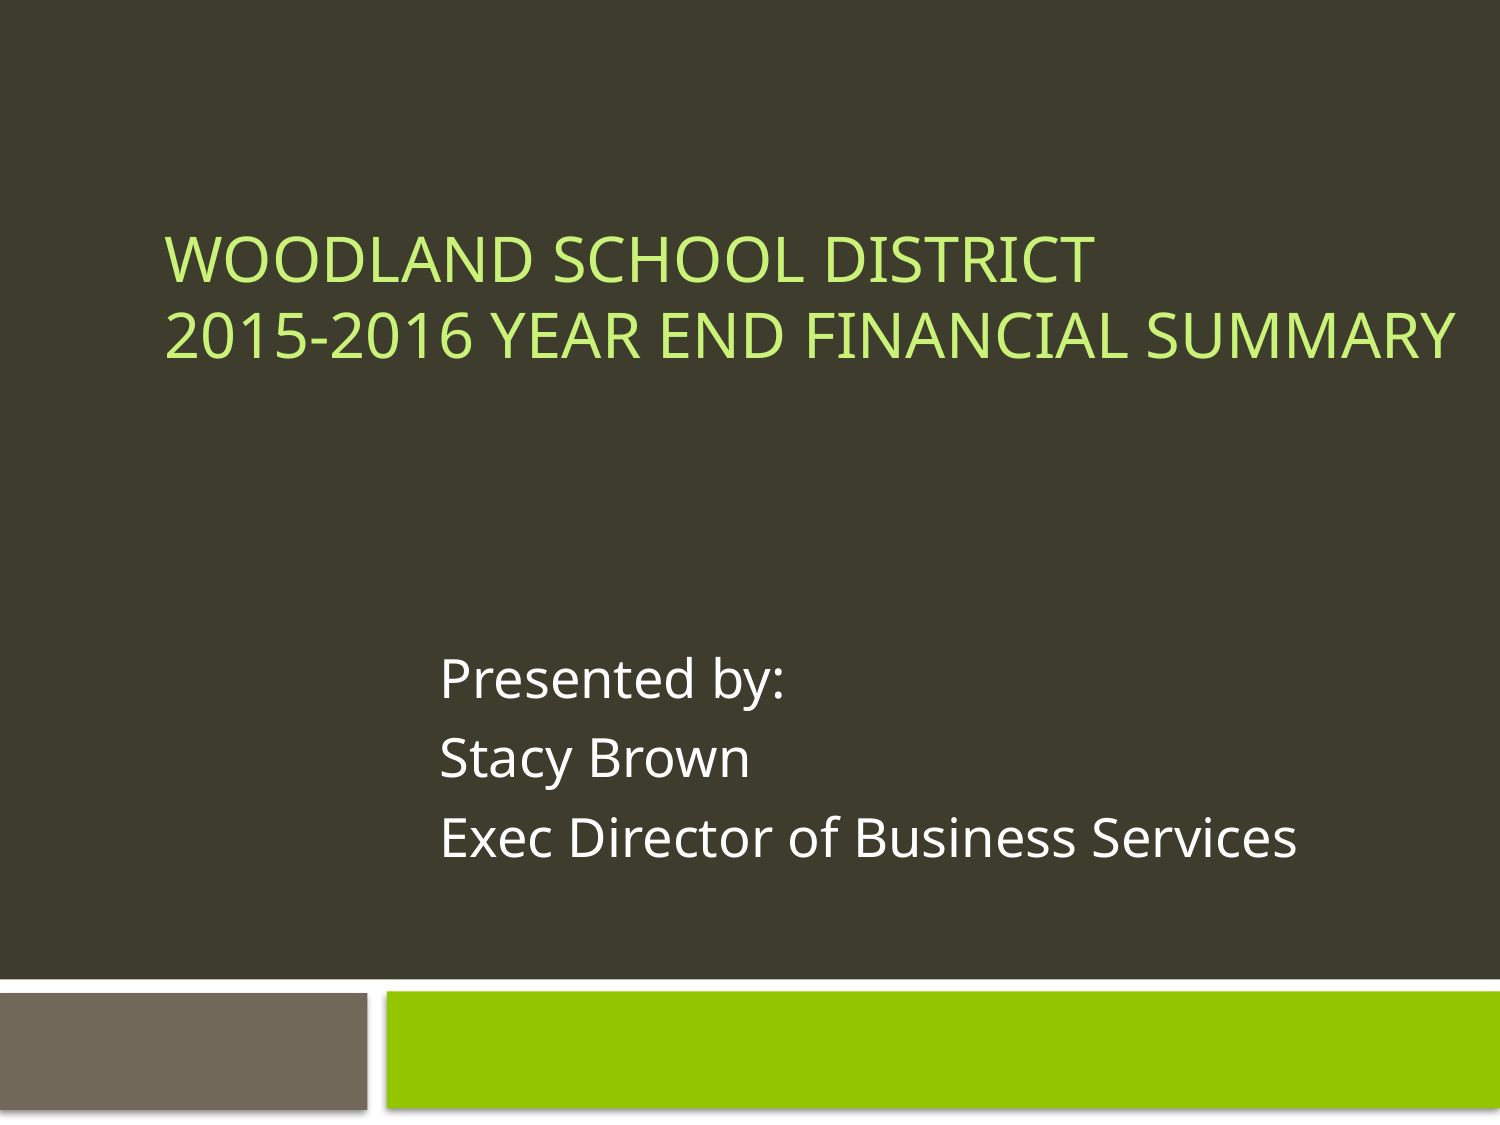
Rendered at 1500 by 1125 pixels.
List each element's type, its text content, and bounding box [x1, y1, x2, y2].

title WOODLAND School District 2015-2016 Year End Financial Summary [150, 137, 1500, 379]
subtitle Presented by: Stacy Brown Exec Director of Business Services [425, 612, 1475, 900]
